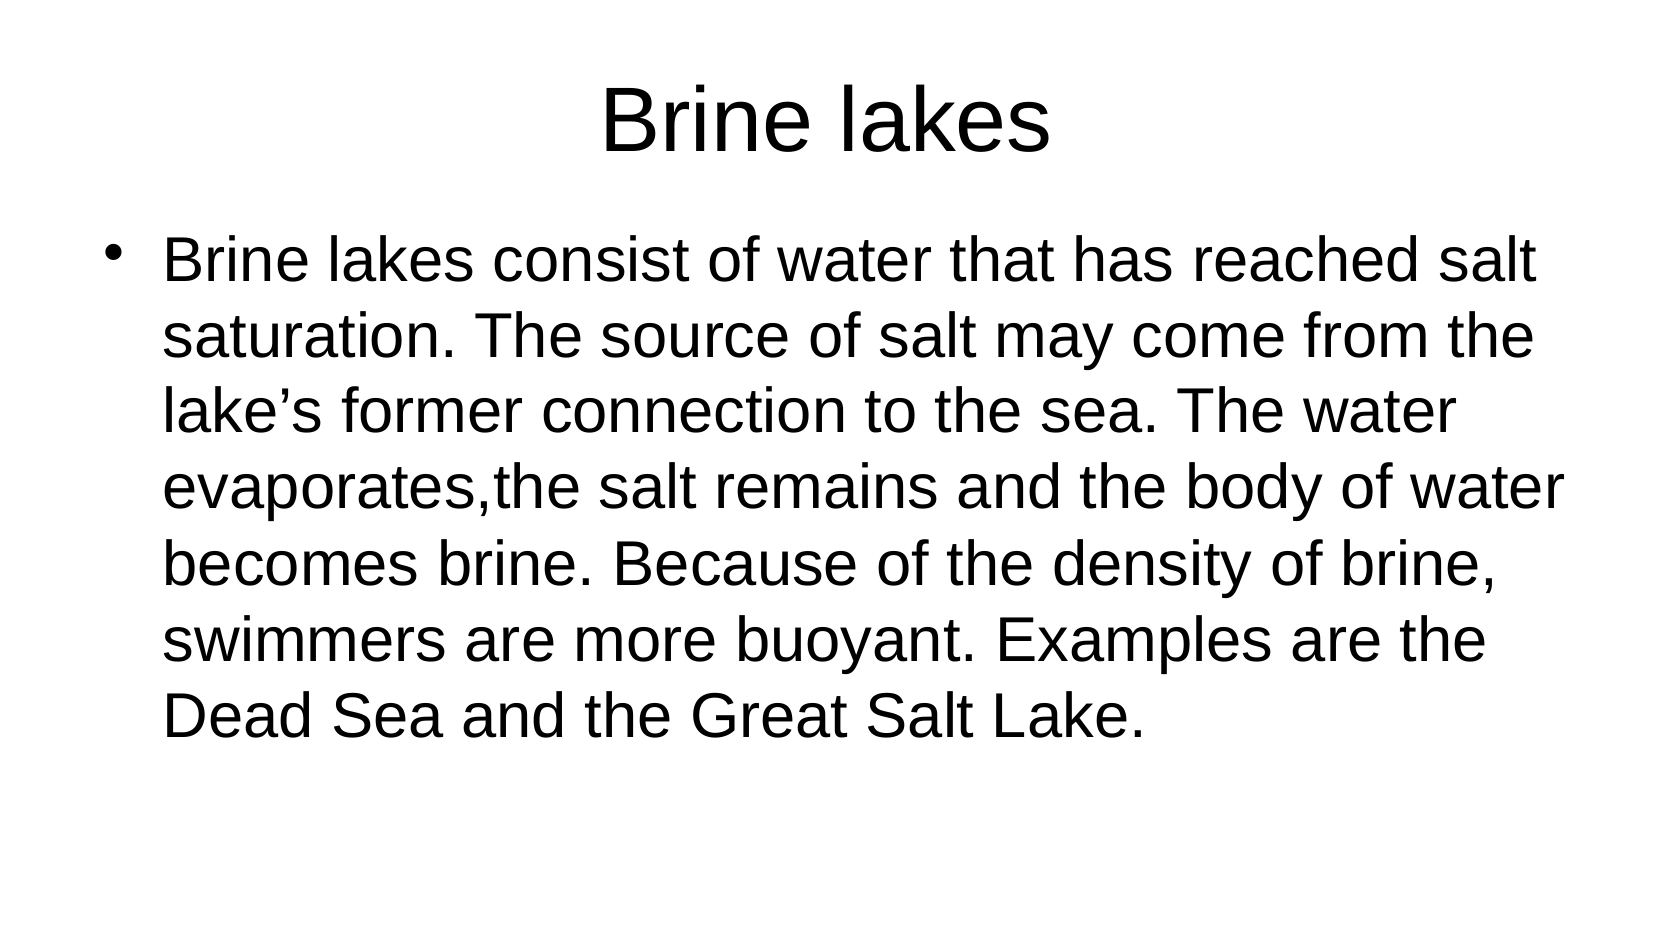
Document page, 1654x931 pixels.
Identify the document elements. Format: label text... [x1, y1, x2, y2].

text_box Brine lakes [82, 59, 1571, 170]
text_box Brine lakes consist of water that has reached salt saturation. The source of salt may come from the lake’s former connection to the sea. The water evaporates,the salt remains and the body of water becomes brine. Because of the density of brine, swimmers are more buoyant. Examples are the Dead Sea and the Great Salt Lake. [82, 217, 1571, 757]
